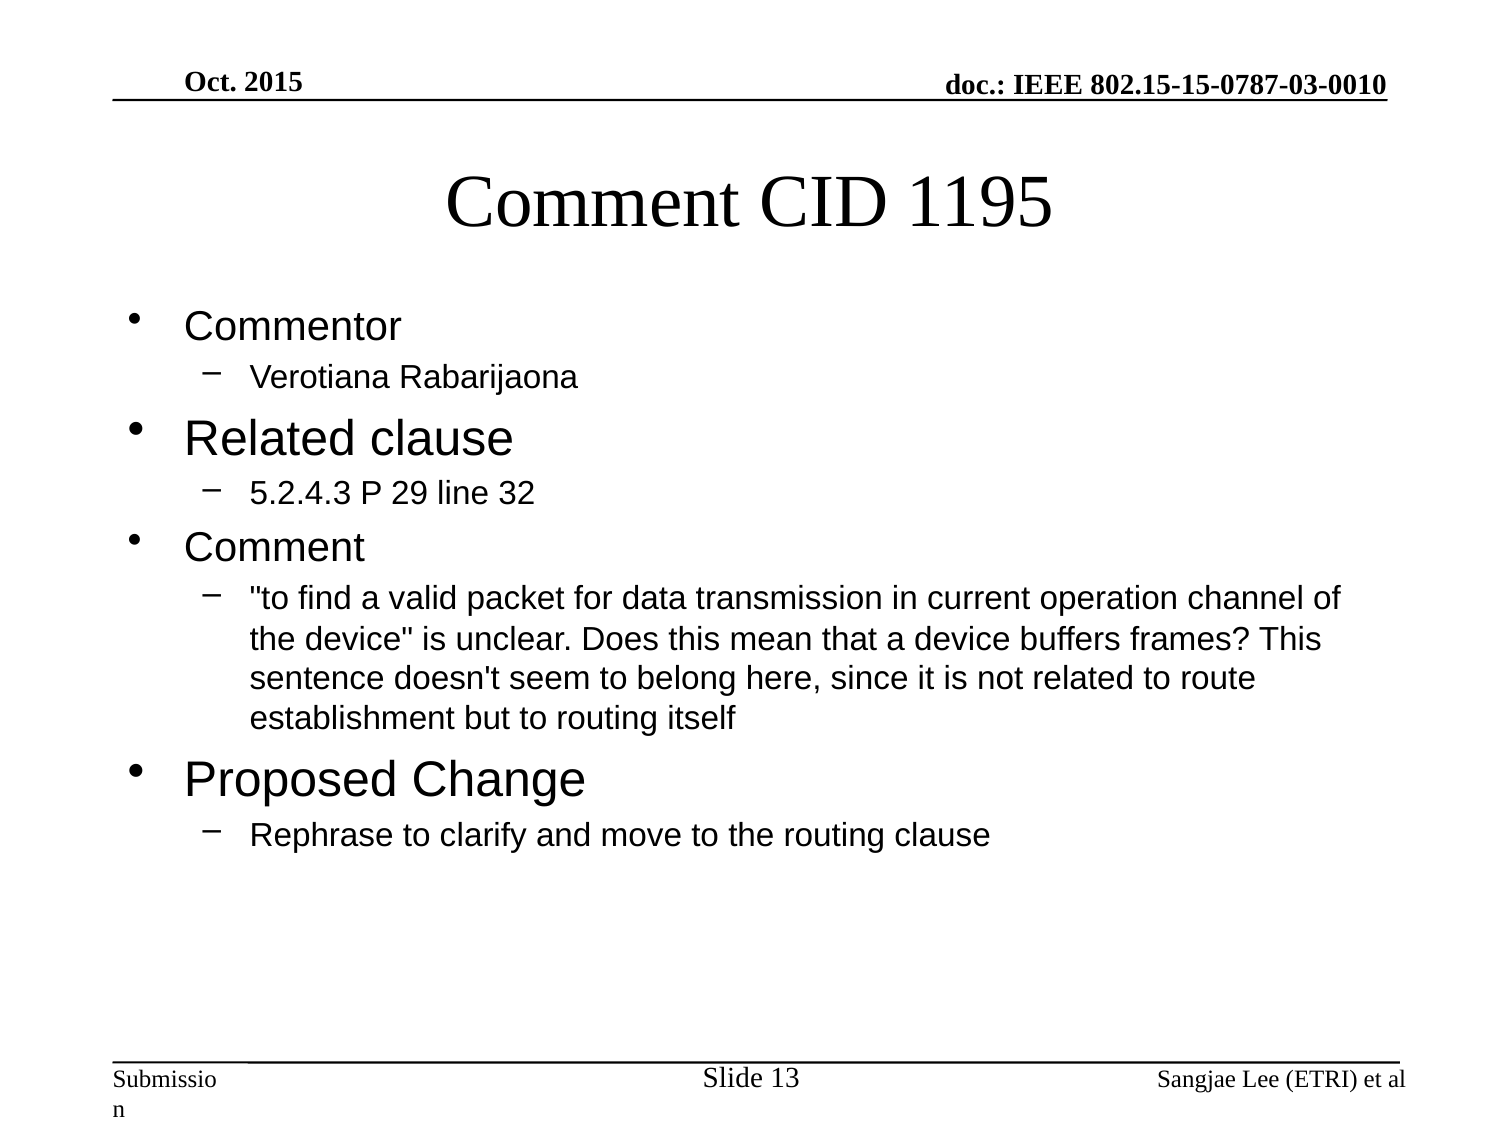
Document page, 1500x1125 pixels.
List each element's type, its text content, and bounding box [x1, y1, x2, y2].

footer Sangjae Lee (ETRI) et al [820, 1061, 1413, 1093]
title Comment CID 1195 [112, 125, 1388, 268]
slide_number Slide 13 [619, 1058, 883, 1095]
list Commentor Verotiana Rabarijaona Related clause 5.2.4.3 P 29 line 32 Comment "to find a valid packet for data transmission in current operation channel of the device" is unclear. Does this mean that a device buffers frames? This sentence doesn't seem to belong here, since it is not related to route establishment but to routing itself Proposed Change Rephrase to clarify and move to the routing clause [112, 290, 1400, 1001]
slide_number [112, 62, 376, 99]
